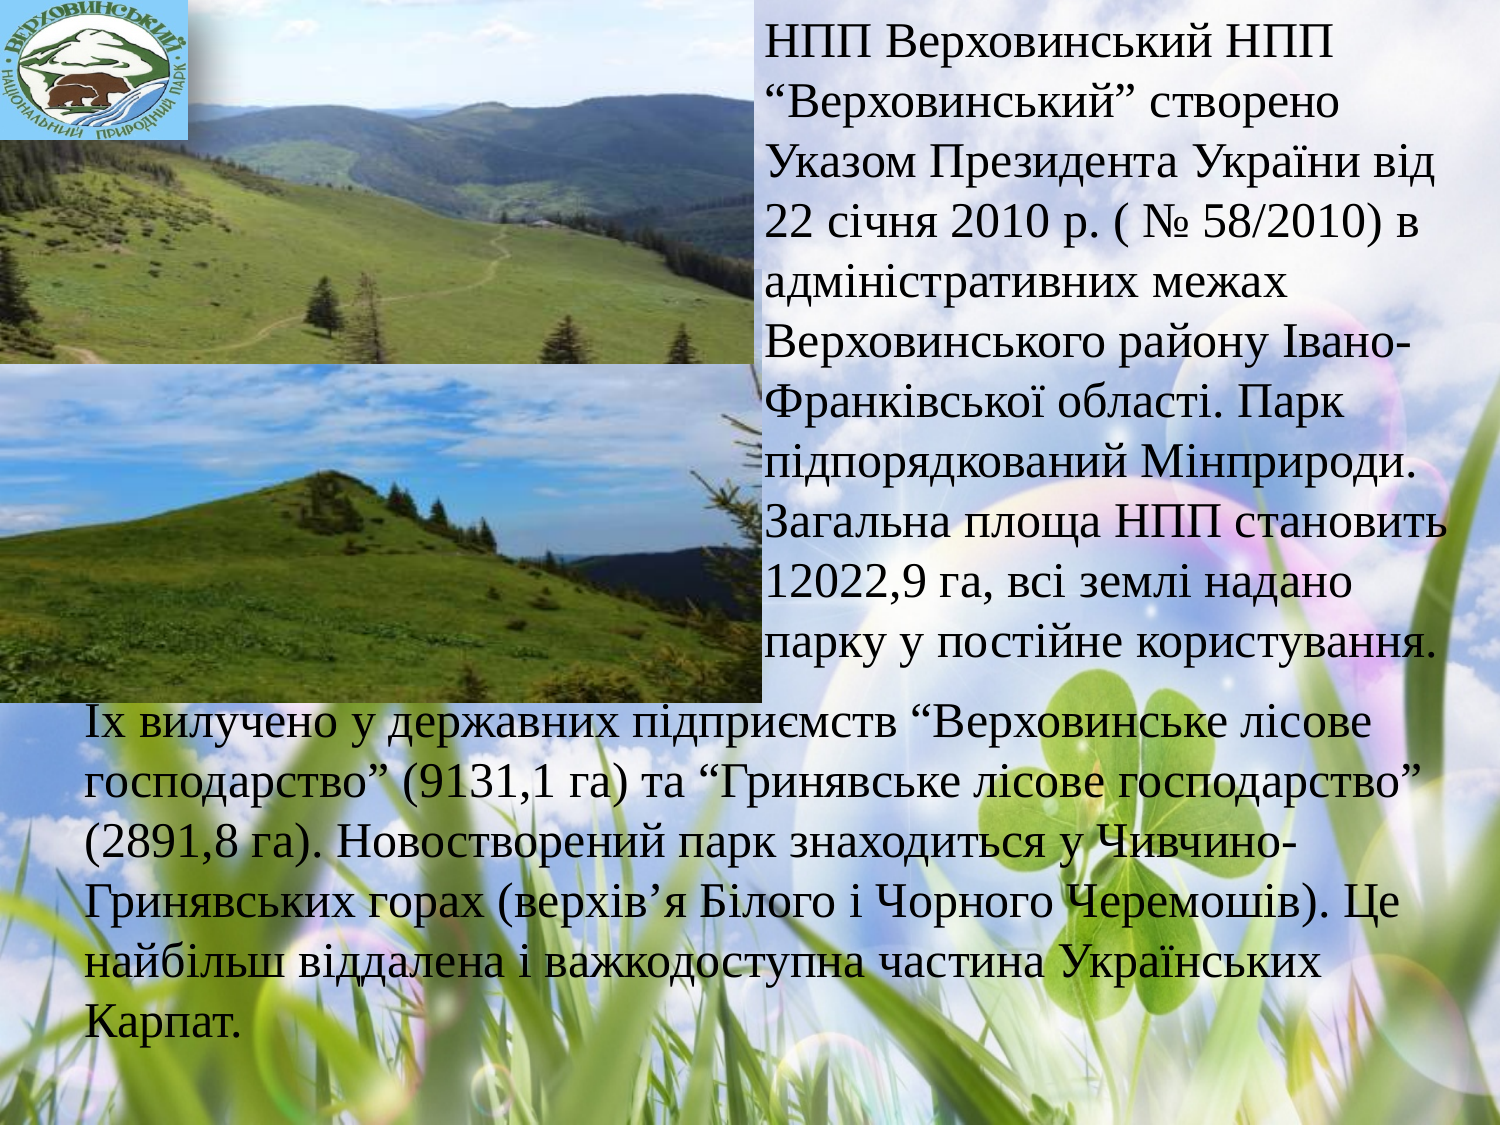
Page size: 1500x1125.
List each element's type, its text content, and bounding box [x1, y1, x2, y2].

text_box НПП Верховинський НПП “Верховинський” створено Указом Президента України від 22 січня 2010 р. ( № 58/2010) в адміністративних межах Верховинського району Івано-Франківської області. Парк підпорядкований Мінприроди. Загальна площа НПП становить 12022,9 га, всі землі надано парку у постійне користування. [756, 0, 1500, 675]
text_box Їх вилучено у державних підприємств “Верховинське лісове господарство” (9131,1 га) та “Гринявське лісове господарство” (2891,8 га). Новостворений парк знаходиться у Чивчино-Гринявських горах (верхів’я Білого і Чорного Черемошів). Це найбільш віддалена і важкодоступна частина Українських Карпат. [70, 679, 1465, 1055]
picture [0, 0, 1500, 1125]
